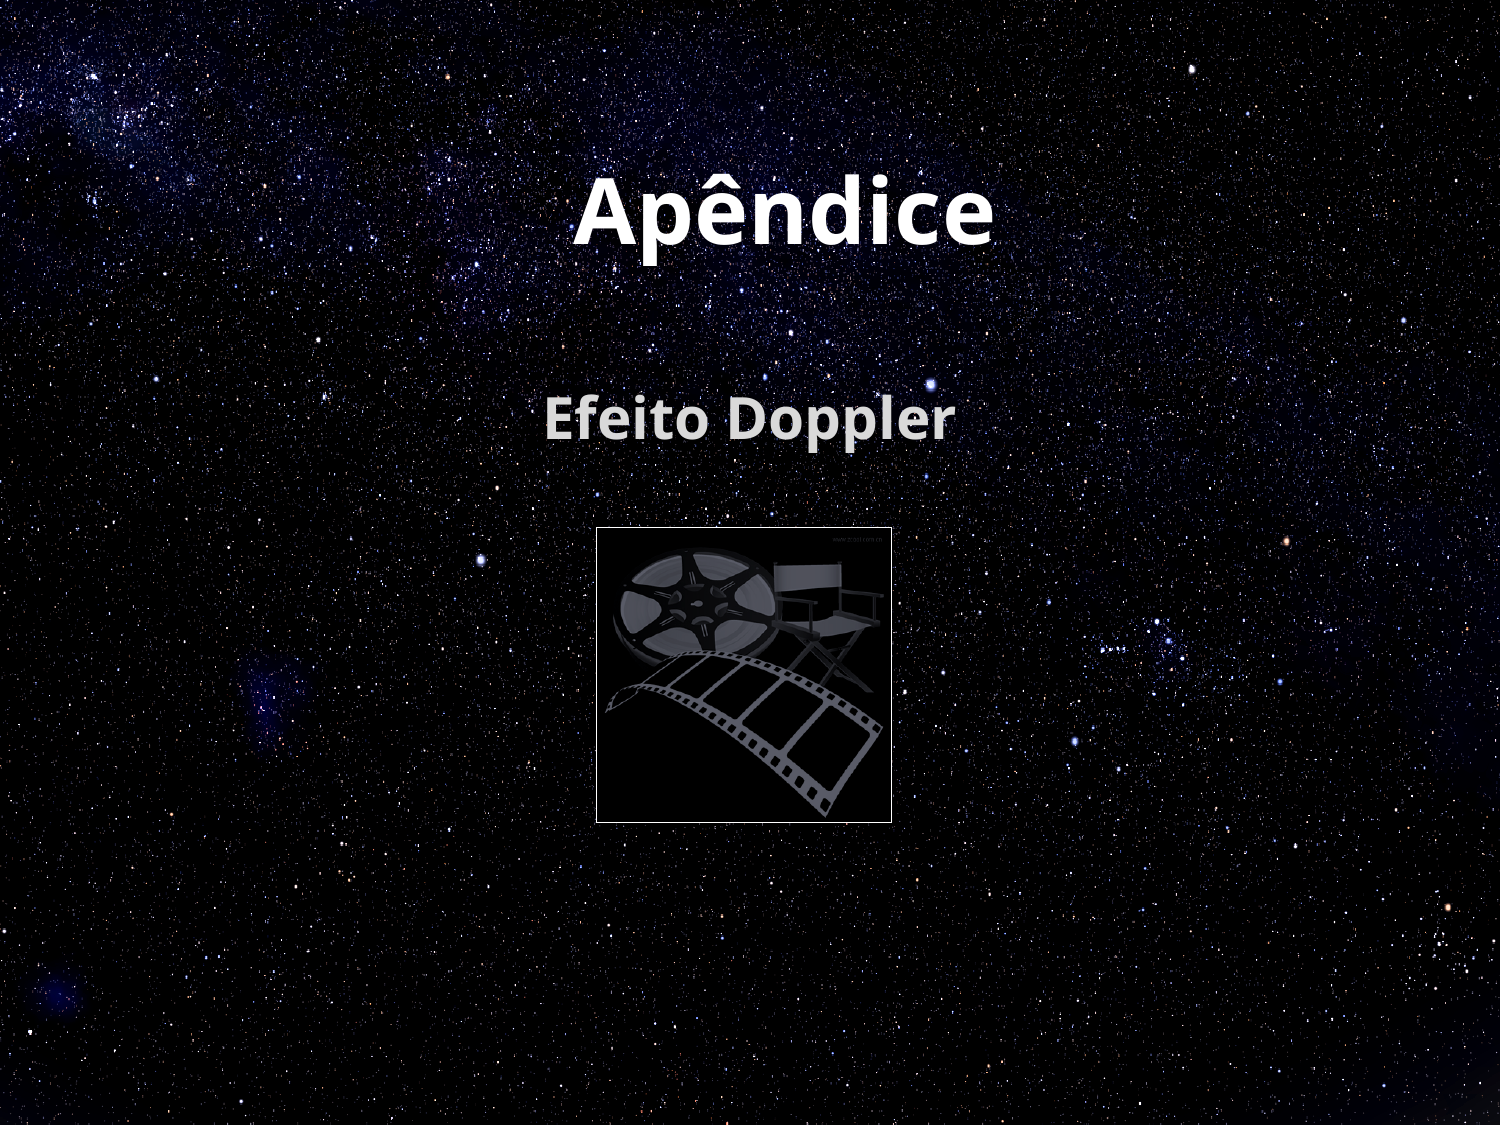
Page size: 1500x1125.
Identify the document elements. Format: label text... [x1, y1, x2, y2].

picture [0, 0, 1500, 1125]
text_box Apêndice [147, 113, 1423, 302]
title Efeito Doppler [111, 266, 1388, 455]
